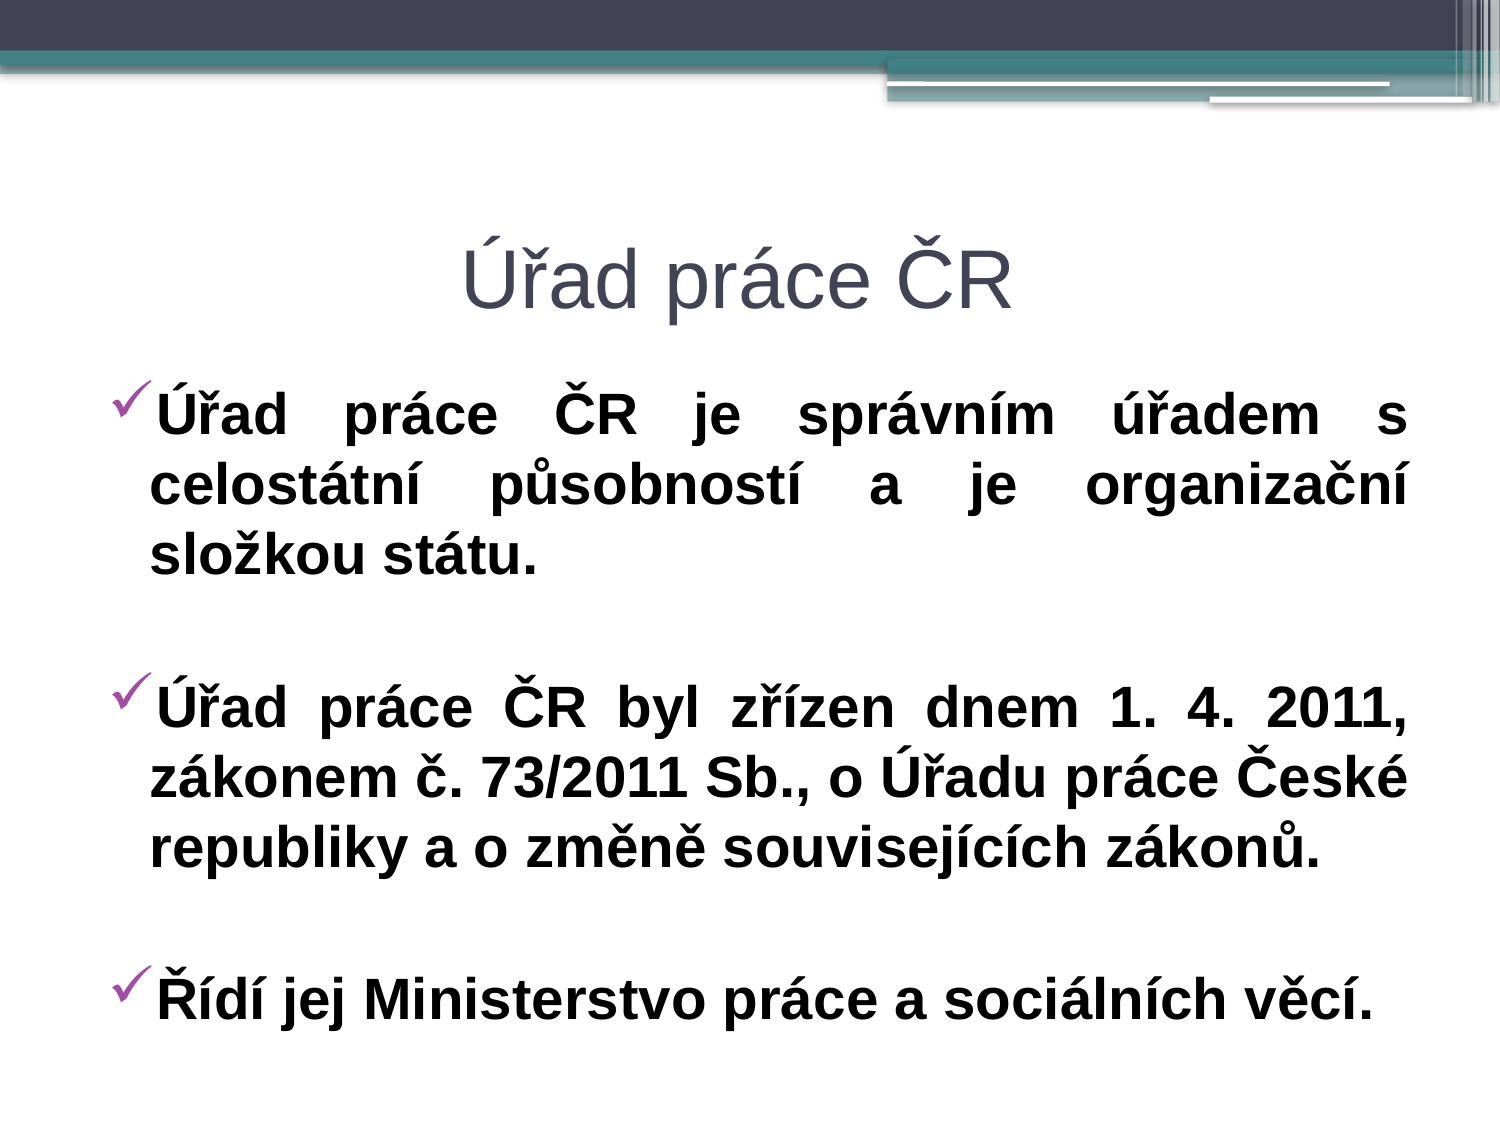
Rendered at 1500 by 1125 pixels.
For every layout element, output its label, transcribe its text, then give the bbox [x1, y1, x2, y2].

list Úřad práce ČR je správním úřadem s celostátní působností a je organizační složkou státu. Úřad práce ČR byl zřízen dnem 1. 4. 2011, zákonem č. 73/2011 Sb., o Úřadu práce České republiky a o změně souvisejících zákonů. Řídí jej Ministerstvo práce a sociálních věcí. [75, 368, 1425, 1079]
title Úřad práce ČR [75, 187, 1425, 363]
